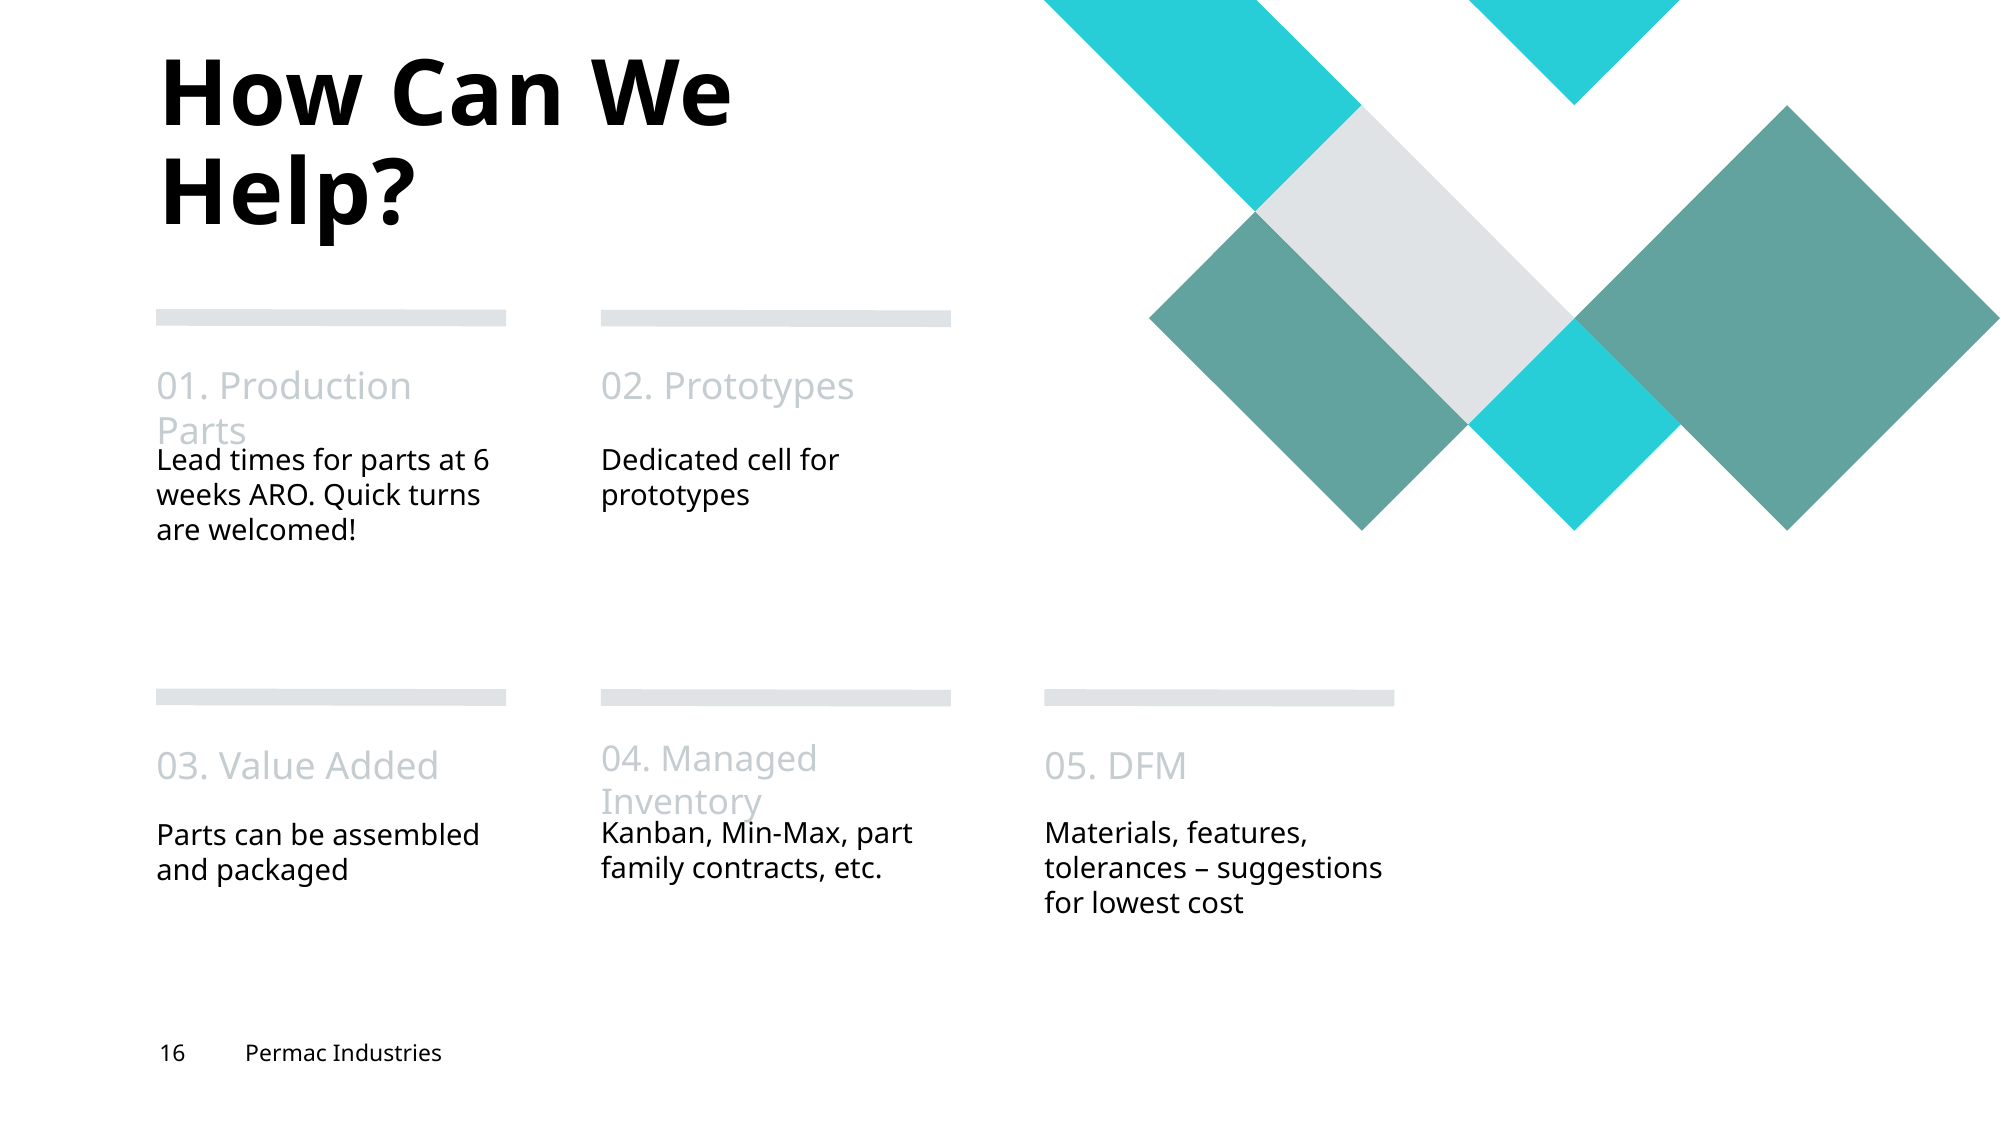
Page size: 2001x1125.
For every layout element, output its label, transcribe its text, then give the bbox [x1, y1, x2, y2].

footer Permac Industries [246, 1038, 491, 1080]
list Kanban, Min-Max, part family contracts, etc. [600, 814, 950, 876]
list 05. DFM [1044, 741, 1394, 776]
slide_number 16 [159, 1038, 246, 1080]
list 04. Managed Inventory [601, 736, 969, 813]
list Materials, features, tolerances – suggestions for lowest cost [1044, 814, 1394, 876]
list Lead times for parts at 6 weeks ARO. Quick turns are welcomed! [156, 441, 507, 502]
list Parts can be assembled and packaged [156, 816, 507, 877]
title How Can We Help? [158, 144, 969, 245]
list 02. Prototypes [600, 362, 950, 397]
list 01. Production Parts [156, 362, 507, 397]
list Dedicated cell for prototypes [600, 441, 950, 502]
list 03. Value Added [156, 741, 507, 776]
